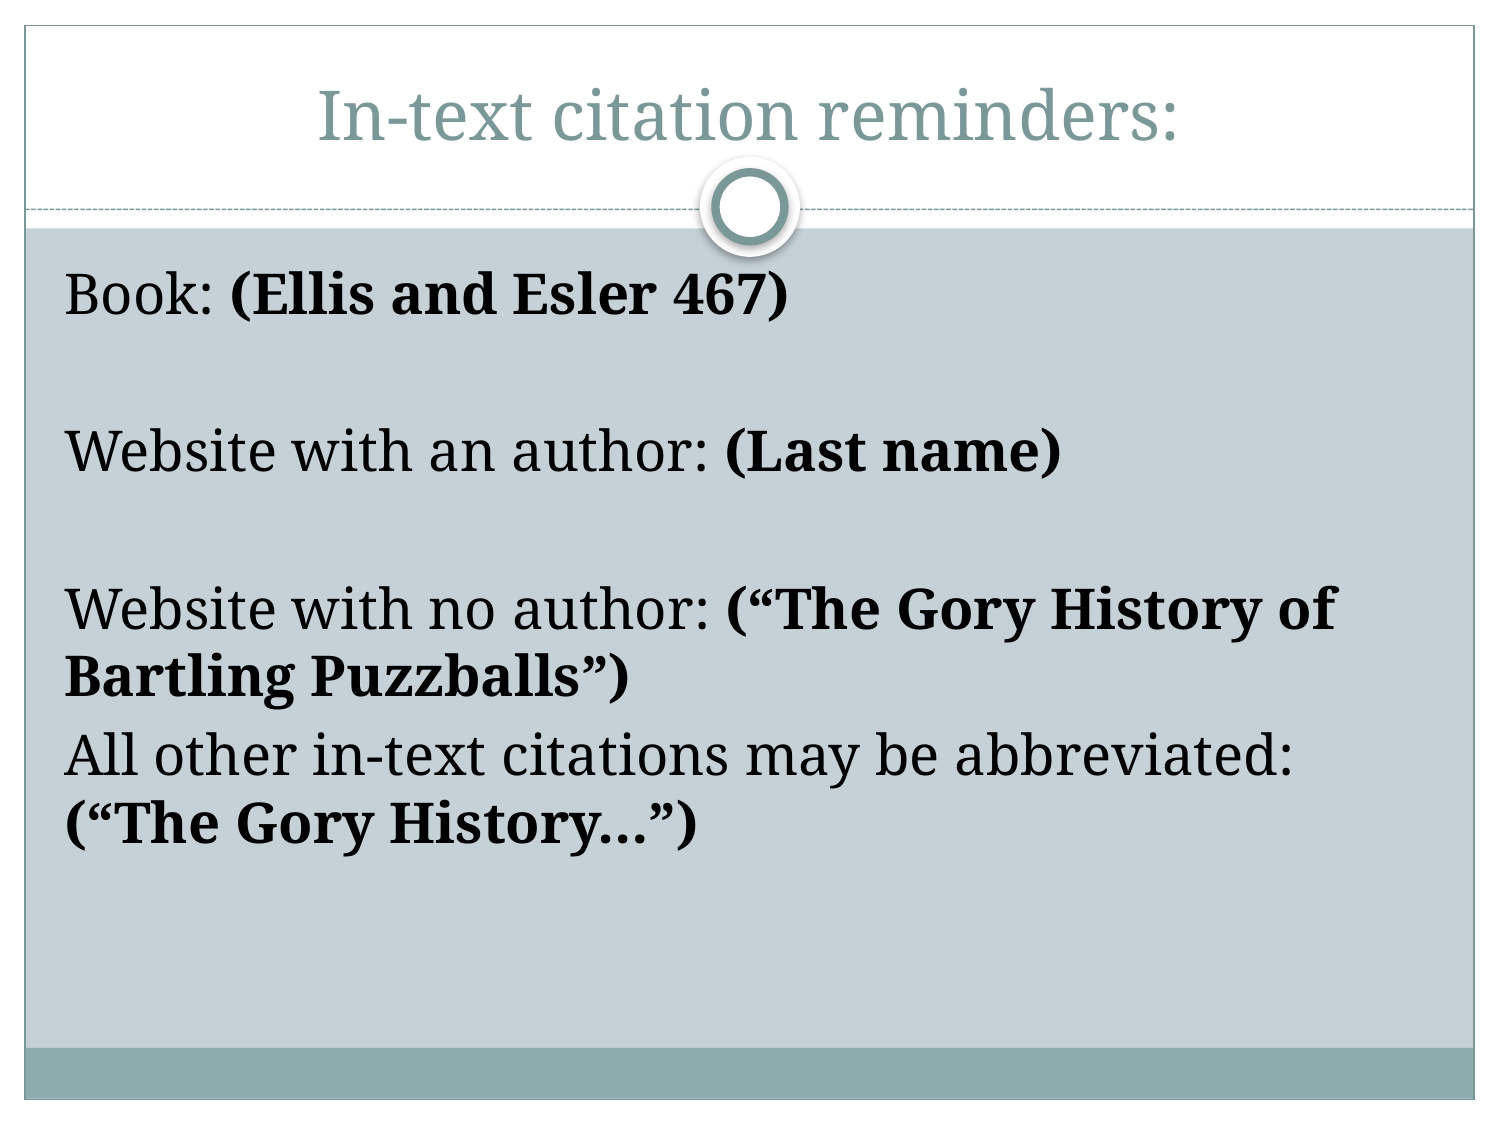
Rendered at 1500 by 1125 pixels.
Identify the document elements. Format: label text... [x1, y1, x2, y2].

list Book: (Ellis and Esler 467) Website with an author: (Last name) Website with no author: (“The Gory History of Bartling Puzzballs”) All other in-text citations may be abbreviated: (“The Gory History…”) [49, 250, 1445, 1001]
title In-text citation reminders: [49, 37, 1450, 162]
